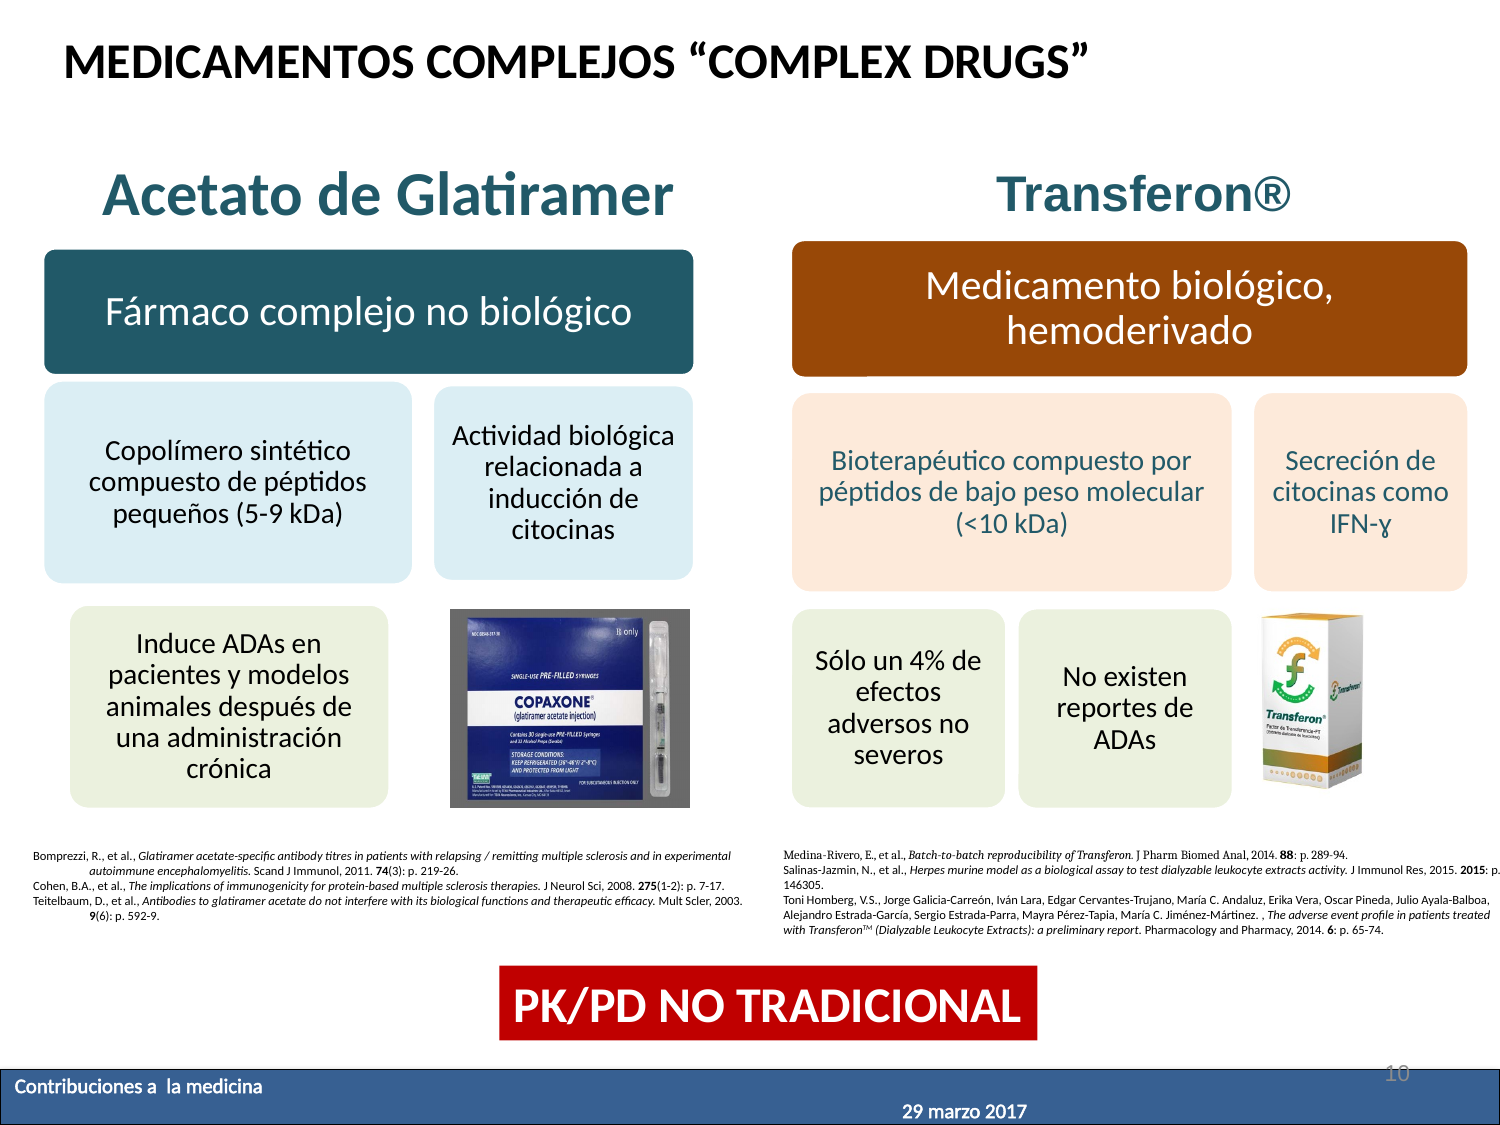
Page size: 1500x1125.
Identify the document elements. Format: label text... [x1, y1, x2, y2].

text_box PK/PD NO TRADICIONAL [499, 965, 1038, 1041]
text_box Medina-Rivero, E., et al., Batch-to-batch reproducibility of Transferon. J Pharm Biomed Anal, 2014. 88: p. 289-94. Salinas-Jazmin, N., et al., Herpes murine model as a biological assay to test dialyzable leukocyte extracts activity. J Immunol Res, 2015. 2015: p. 146305. Toni Homberg, V.S., Jorge Galicia-Carreón, Iván Lara, Edgar Cervantes-Trujano, María C. Andaluz, Erika Vera, Oscar Pineda, Julio Ayala-Balboa, Alejandro Estrada-García, Sergio Estrada-Parra, Mayra Pérez-Tapia, María C. Jiménez-Mártinez. , The adverse event profile in patients treated with TransferonTM (Dialyzable Leukocyte Extracts): a preliminary report. Pharmacology and Pharmacy, 2014. 6: p. 65-74. [768, 839, 1500, 963]
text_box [789, 237, 1470, 810]
text_box MEDICAMENTOS COMPLEJOS “COMPLEX DRUGS” [48, 21, 1107, 96]
picture [450, 609, 690, 808]
text_box Bomprezzi, R., et al., Glatiramer acetate-specific antibody titres in patients with relapsing / remitting multiple sclerosis and in experimental autoimmune encephalomyelitis. Scand J Immunol, 2011. 74(3): p. 219-26. Cohen, B.A., et al., The implications of immunogenicity for protein-based multiple sclerosis therapies. J Neurol Sci, 2008. 275(1-2): p. 7-17. Teitelbaum, D., et al., Antibodies to glatiramer acetate do not interfere with its biological functions and therapeutic efficacy. Mult Scler, 2003. 9(6): p. 592-9. [18, 840, 768, 931]
text_box Acetato de Glatiramer [9, 150, 769, 241]
slide_number 10 [1074, 1042, 1425, 1103]
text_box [41, 242, 697, 811]
text_box Transferon® [889, 150, 1398, 236]
